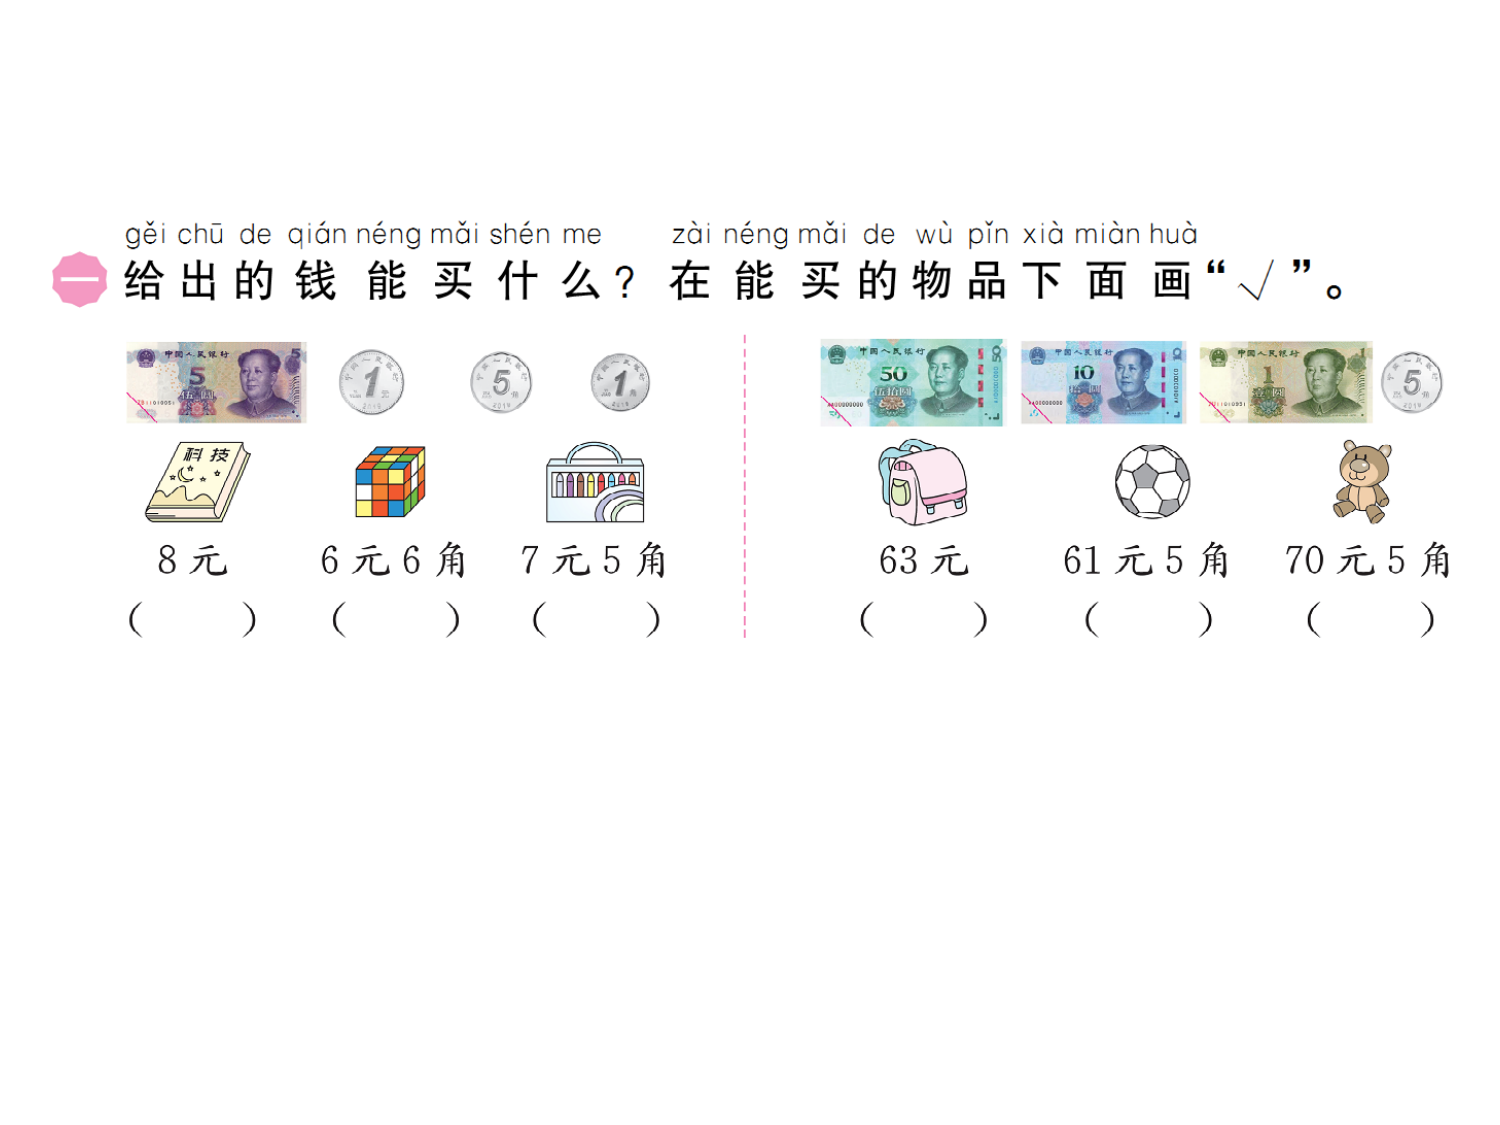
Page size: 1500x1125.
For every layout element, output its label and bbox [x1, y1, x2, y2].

picture [45, 208, 1456, 650]
